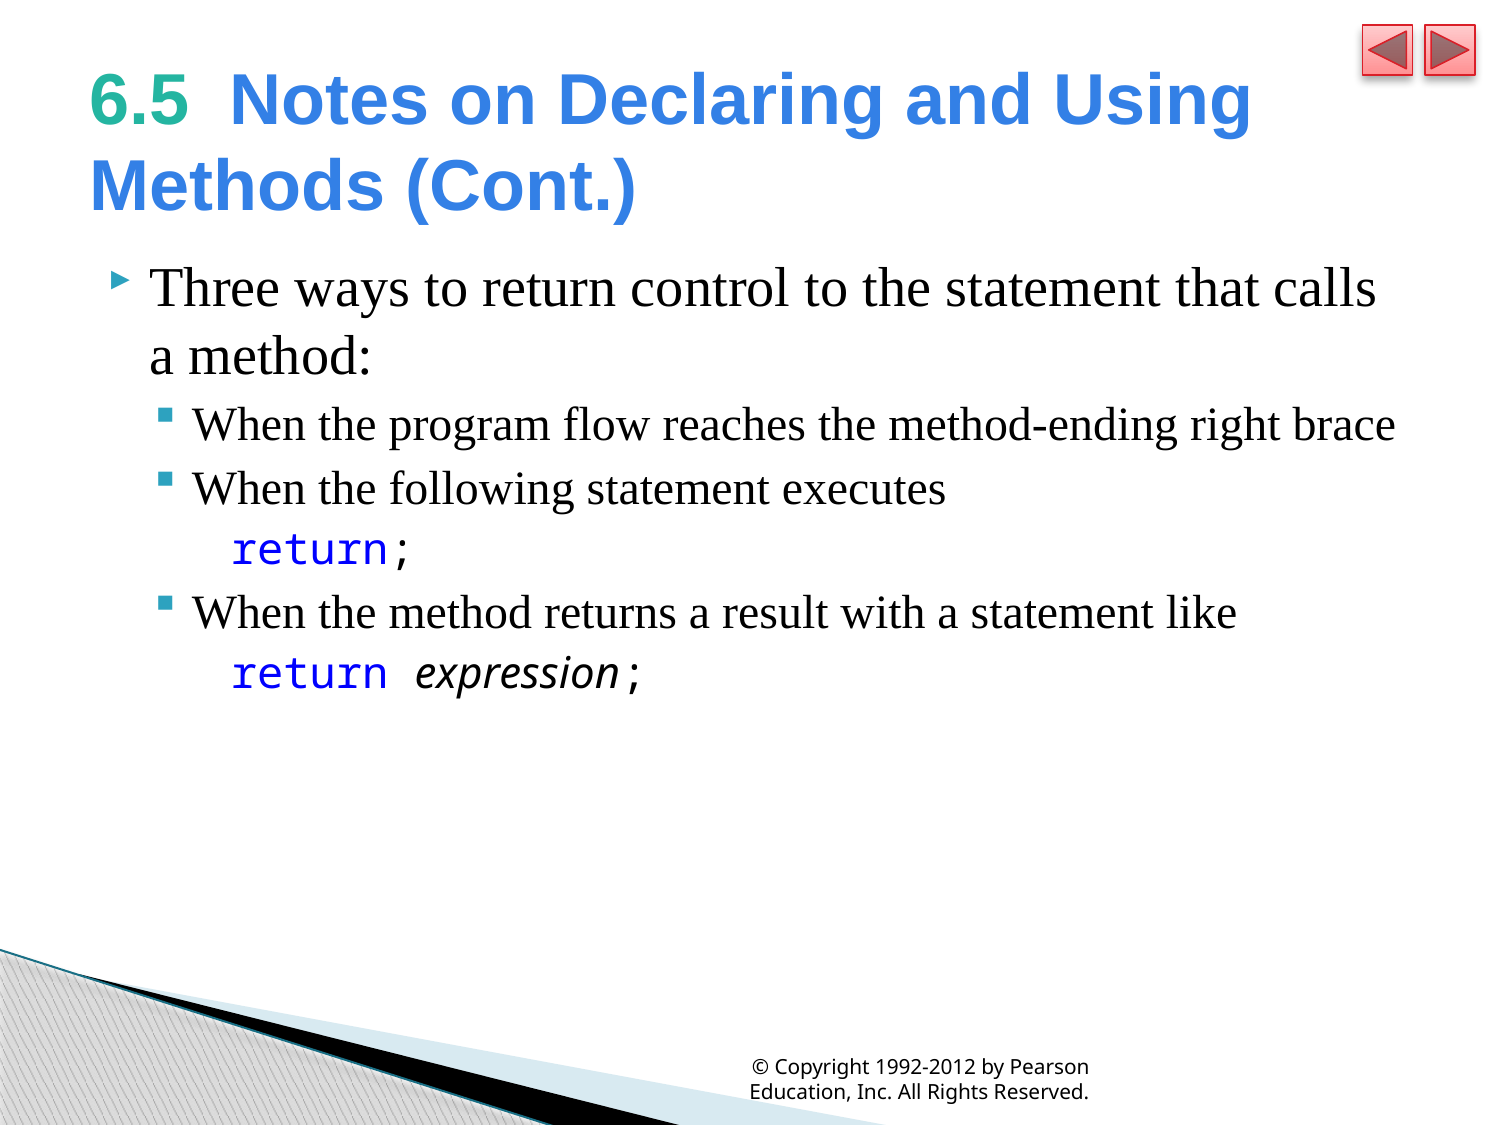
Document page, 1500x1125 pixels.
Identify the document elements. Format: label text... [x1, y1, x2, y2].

footer © Copyright 1992-2012 by Pearson Education, Inc. All Rights Reserved. [650, 1051, 1105, 1112]
title 6.5 Notes on Declaring and Using Methods (Cont.) [75, 45, 1425, 233]
list Three ways to return control to the statement that calls a method: When the program flow reaches the method-ending right brace When the following statement executes return; When the method returns a result with a statement like return expression; [74, 242, 1426, 986]
